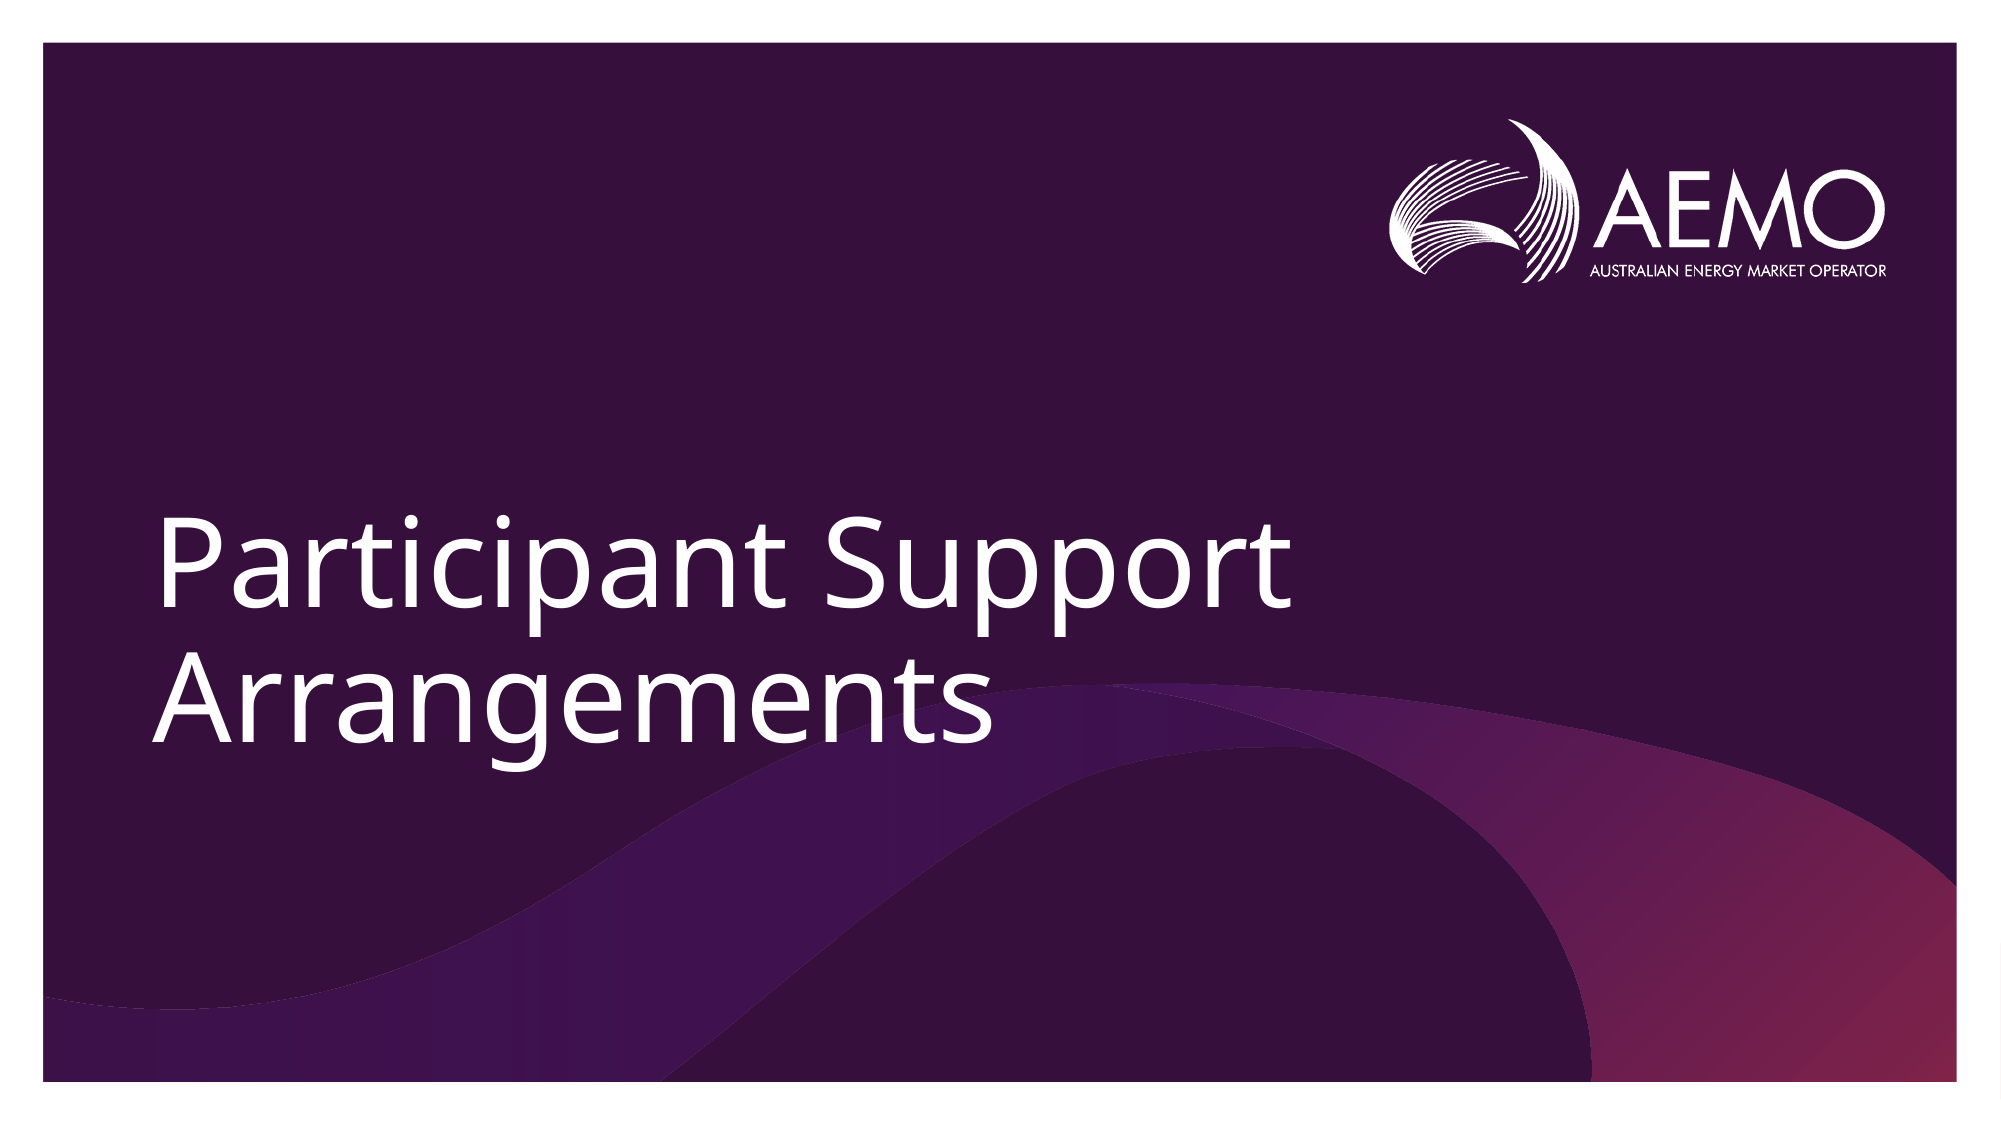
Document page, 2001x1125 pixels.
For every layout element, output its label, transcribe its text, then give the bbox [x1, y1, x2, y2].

title Participant Support Arrangements [137, 385, 1638, 778]
picture [1389, 119, 1886, 283]
